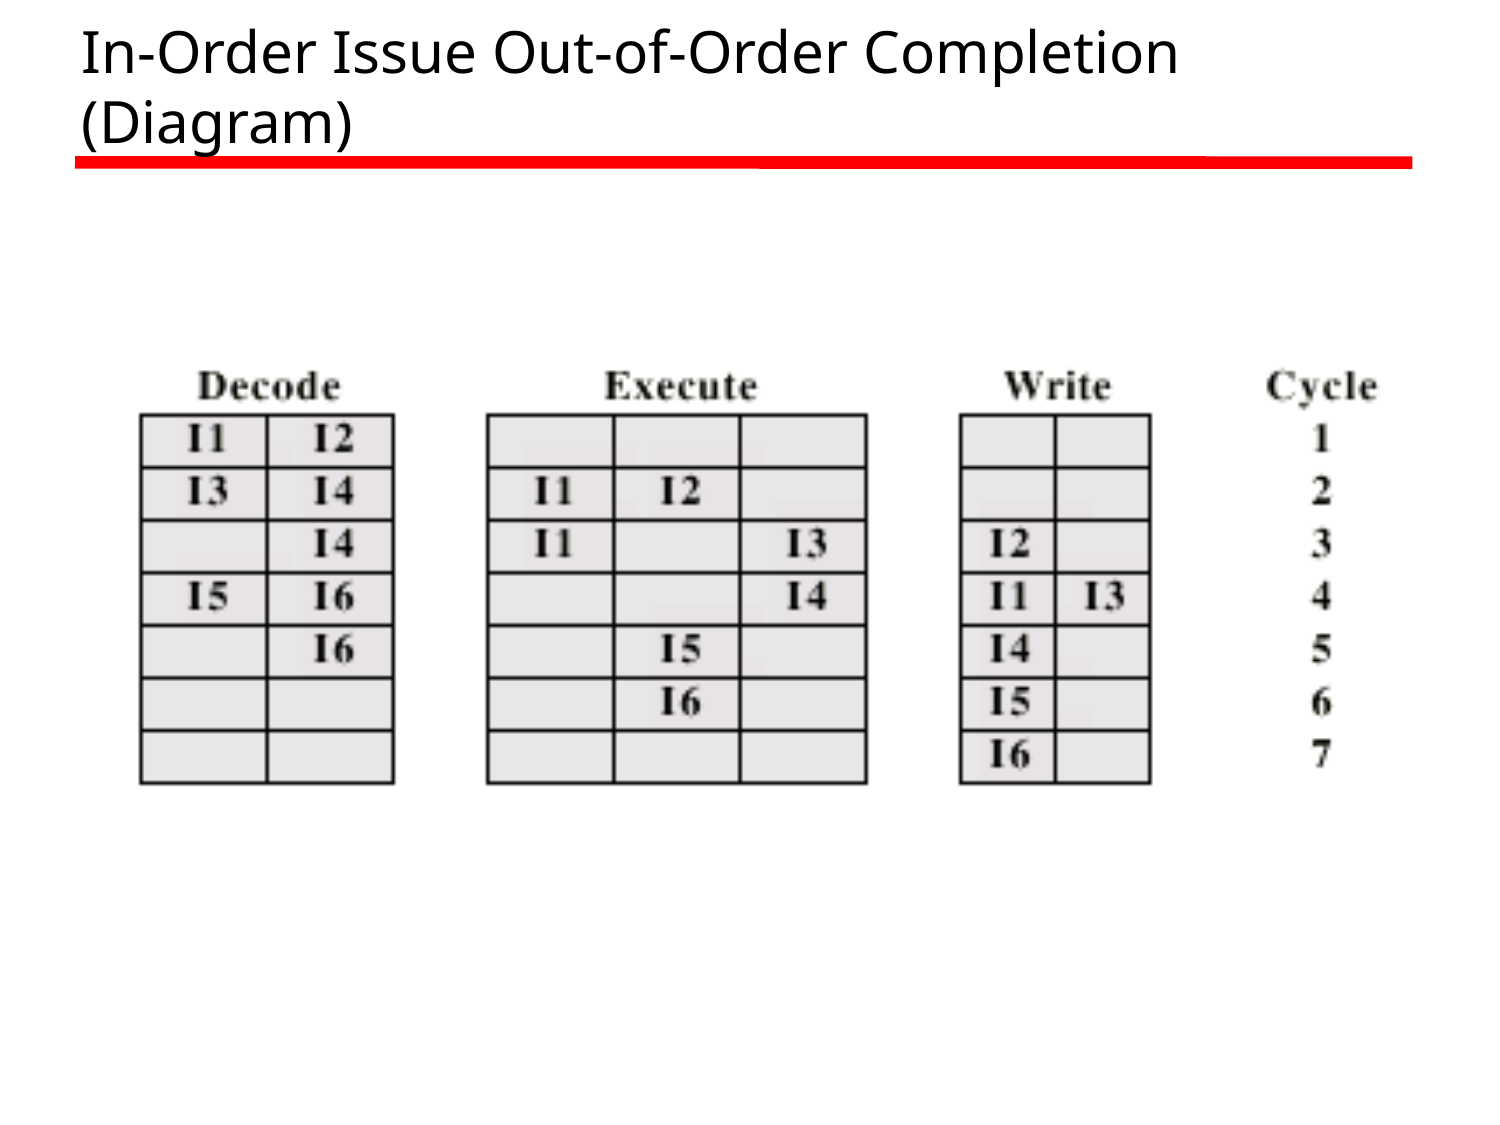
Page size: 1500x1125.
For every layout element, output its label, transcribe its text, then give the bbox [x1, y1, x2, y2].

title In-Order Issue Out-of-Order Completion (Diagram) [66, 24, 1413, 163]
picture [137, 278, 1401, 826]
